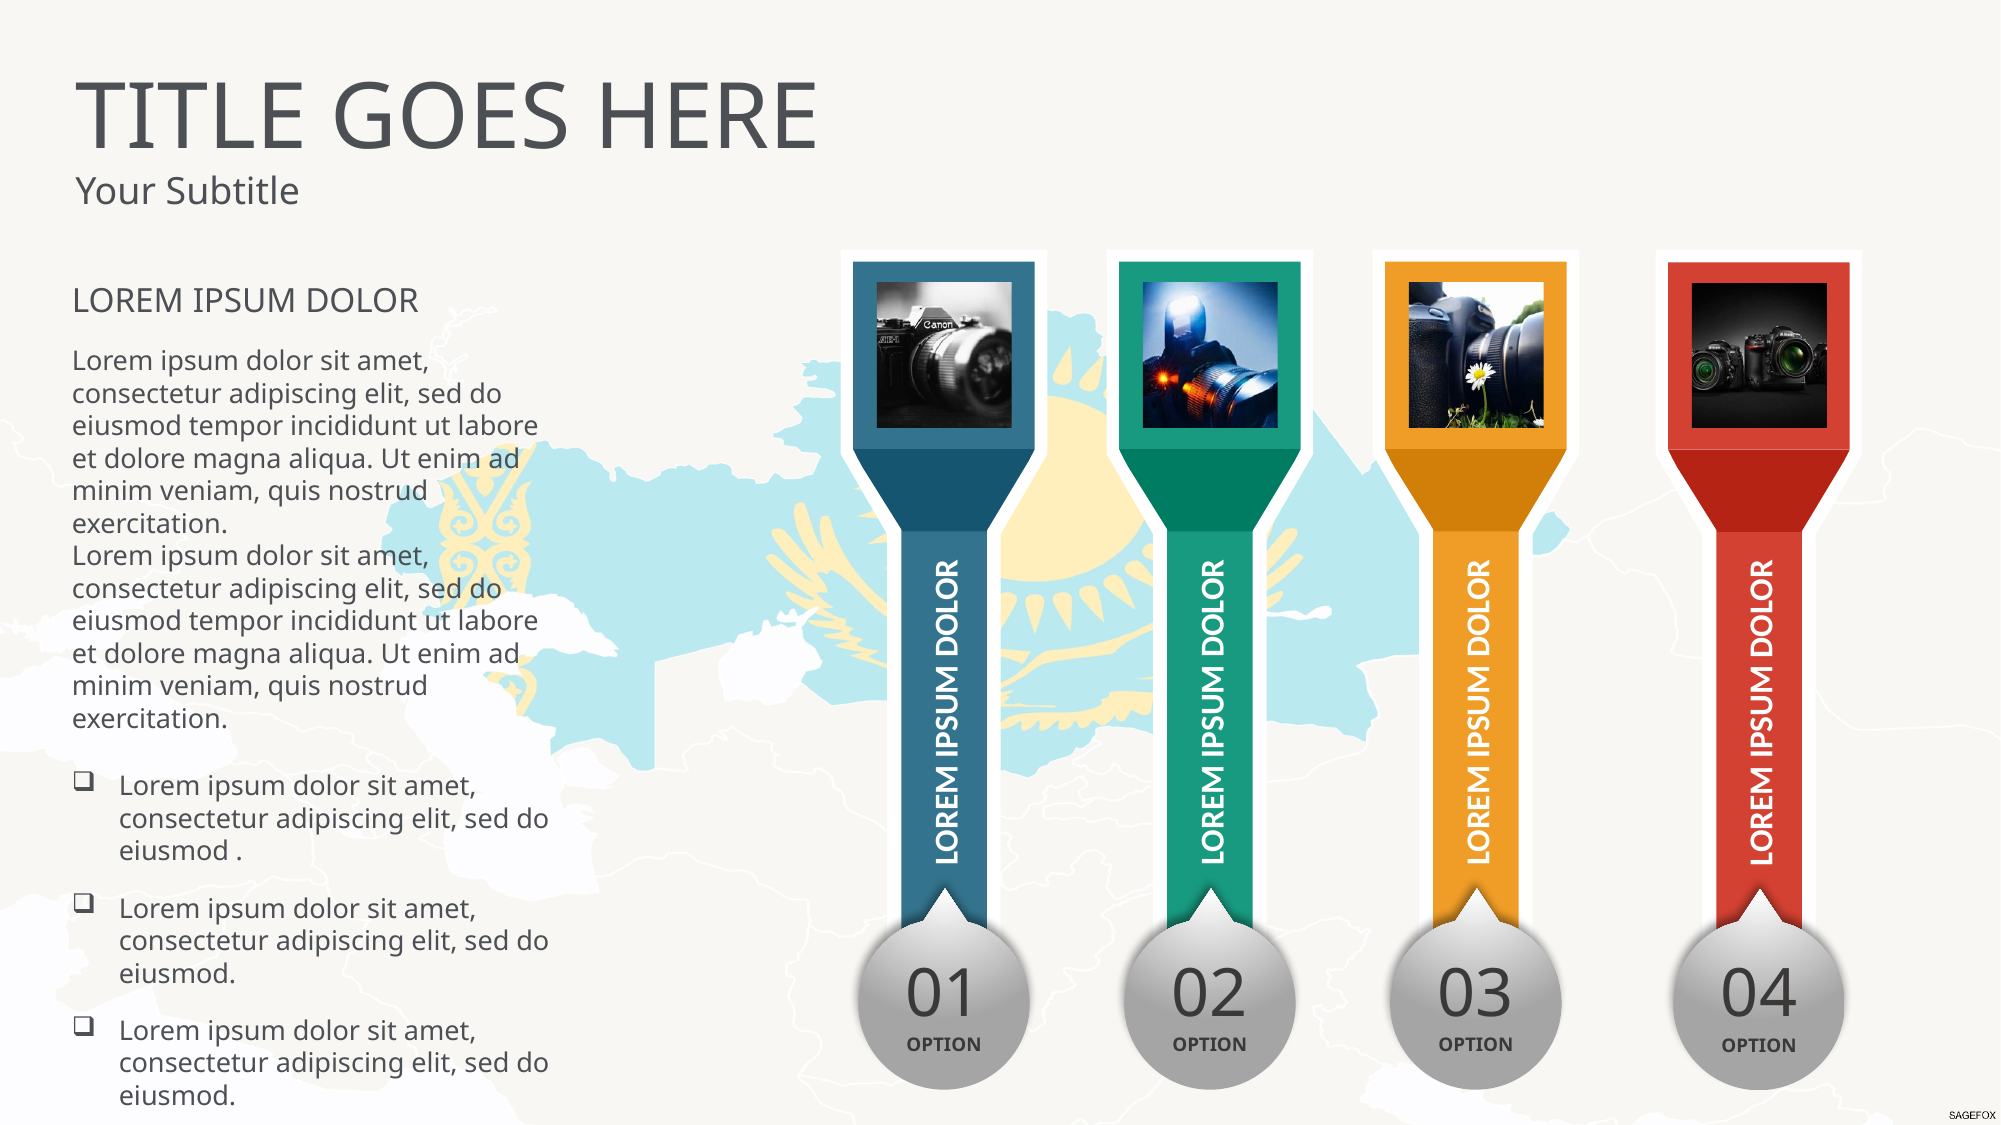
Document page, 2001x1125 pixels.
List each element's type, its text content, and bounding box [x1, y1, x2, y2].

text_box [840, 249, 1048, 1090]
text_box TITLE GOES HERE Your Subtitle [60, 49, 1036, 220]
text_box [1106, 249, 1314, 1090]
picture [1925, 0, 2001, 1125]
text_box LOREM IPSUM DOLOR Lorem ipsum dolor sit amet, consectetur adipiscing elit, sed do eiusmod tempor incididunt ut labore et dolore magna aliqua. Ut enim ad minim veniam, quis nostrud exercitation. Lorem ipsum dolor sit amet, consectetur adipiscing elit, sed do eiusmod tempor incididunt ut labore et dolore magna aliqua. Ut enim ad minim veniam, quis nostrud exercitation. Lorem ipsum dolor sit amet, consectetur adipiscing elit, sed do eiusmod . Lorem ipsum dolor sit amet, consectetur adipiscing elit, sed do eiusmod. Lorem ipsum dolor sit amet, consectetur adipiscing elit, sed do eiusmod. [57, 271, 575, 1119]
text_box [1655, 250, 1863, 1091]
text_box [1372, 249, 1580, 1090]
